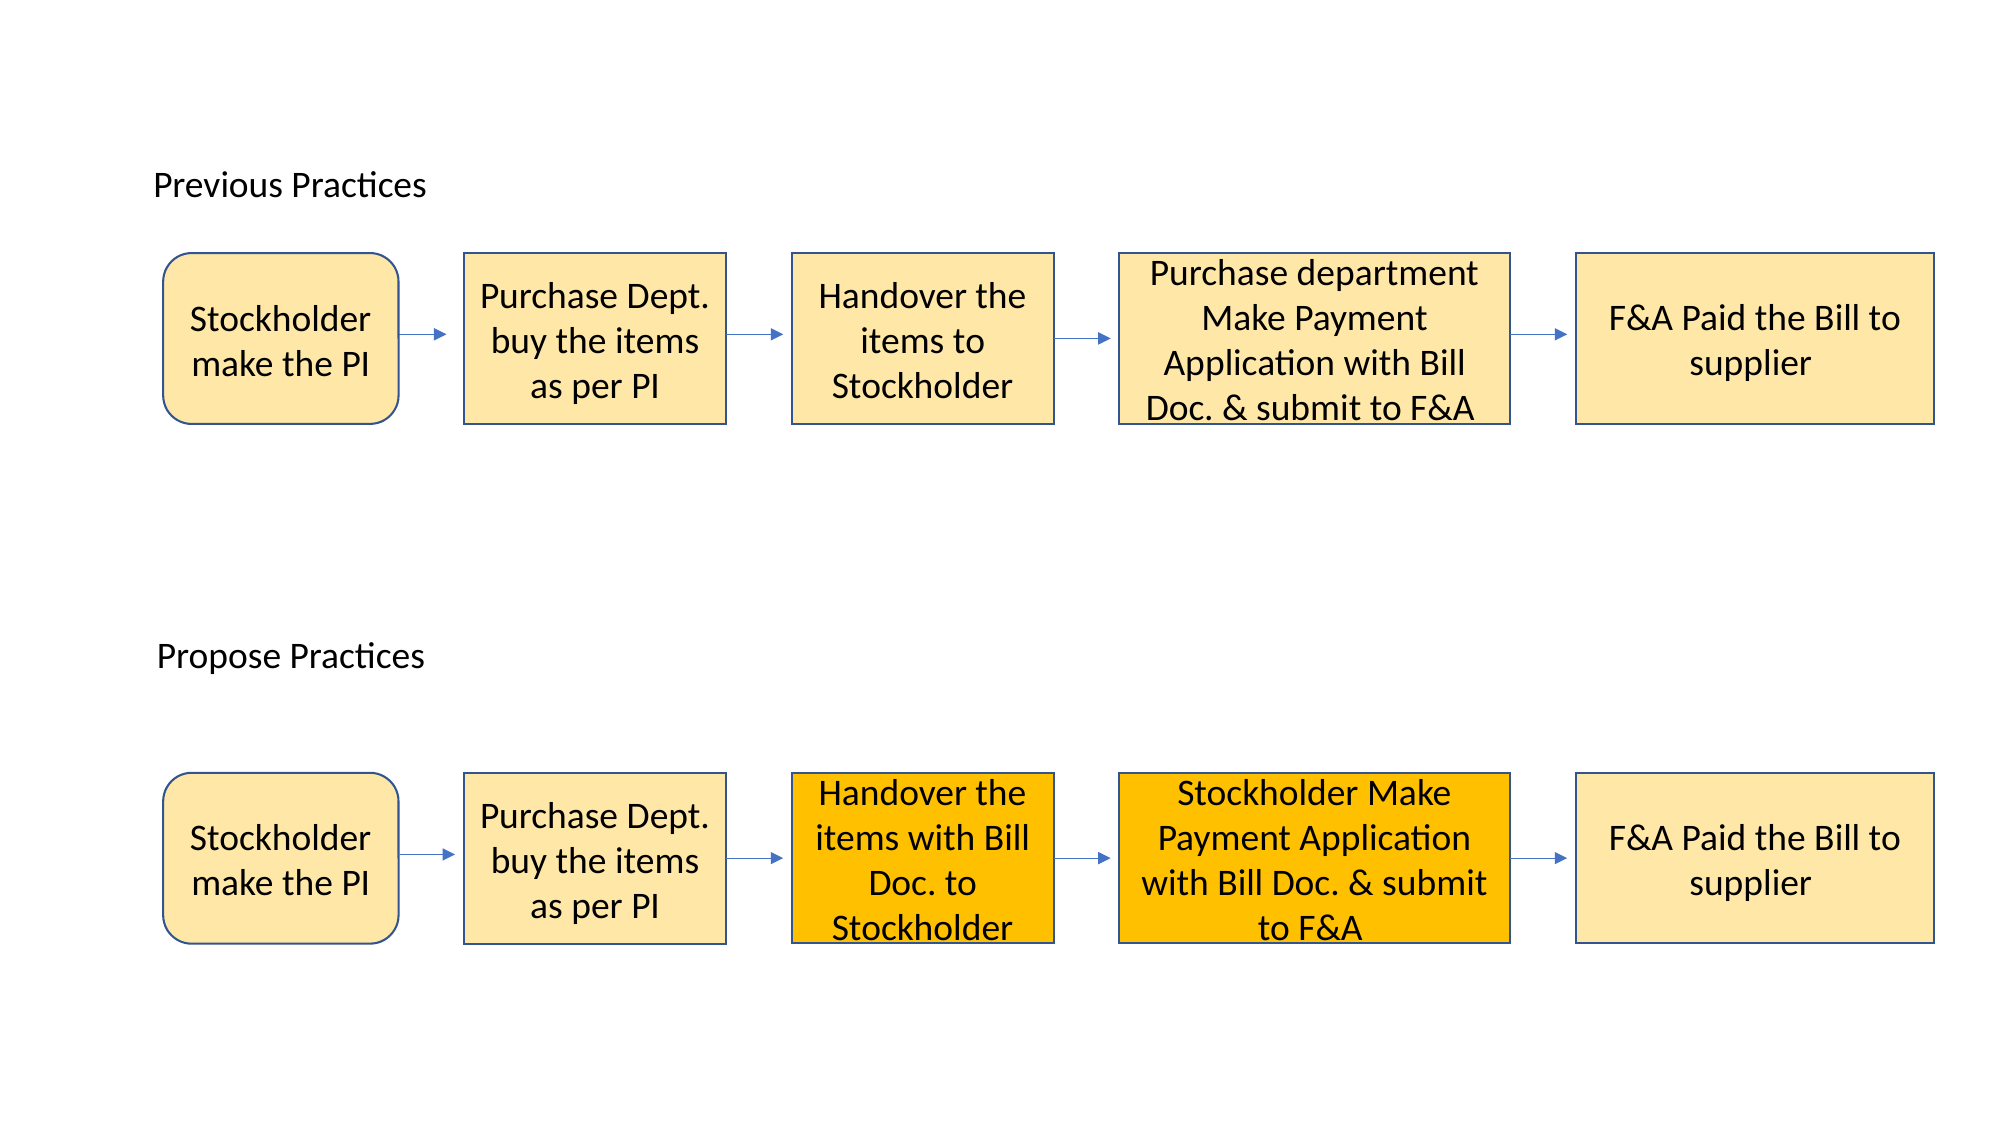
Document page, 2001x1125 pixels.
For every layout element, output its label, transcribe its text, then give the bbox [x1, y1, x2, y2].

text_box Handover the items to Stockholder [791, 252, 1055, 425]
text_box Purchase Dept. buy the items as per PI [463, 772, 727, 945]
text_box Stockholder make the PI [162, 771, 400, 945]
text_box Purchase Dept. buy the items as per PI [463, 252, 727, 425]
text_box Purchase department Make Payment Application with Bill Doc. & submit to F&A [1118, 252, 1511, 425]
text_box Stockholder make the PI [162, 252, 400, 425]
text_box Propose Practices [142, 623, 441, 684]
text_box F&A Paid the Bill to supplier [1575, 772, 1935, 944]
text_box Stockholder Make Payment Application with Bill Doc. & submit to F&A [1118, 772, 1511, 944]
text_box Handover the items with Bill Doc. to Stockholder [791, 772, 1055, 944]
text_box Previous Practices [138, 152, 443, 212]
text_box F&A Paid the Bill to supplier [1575, 252, 1935, 425]
